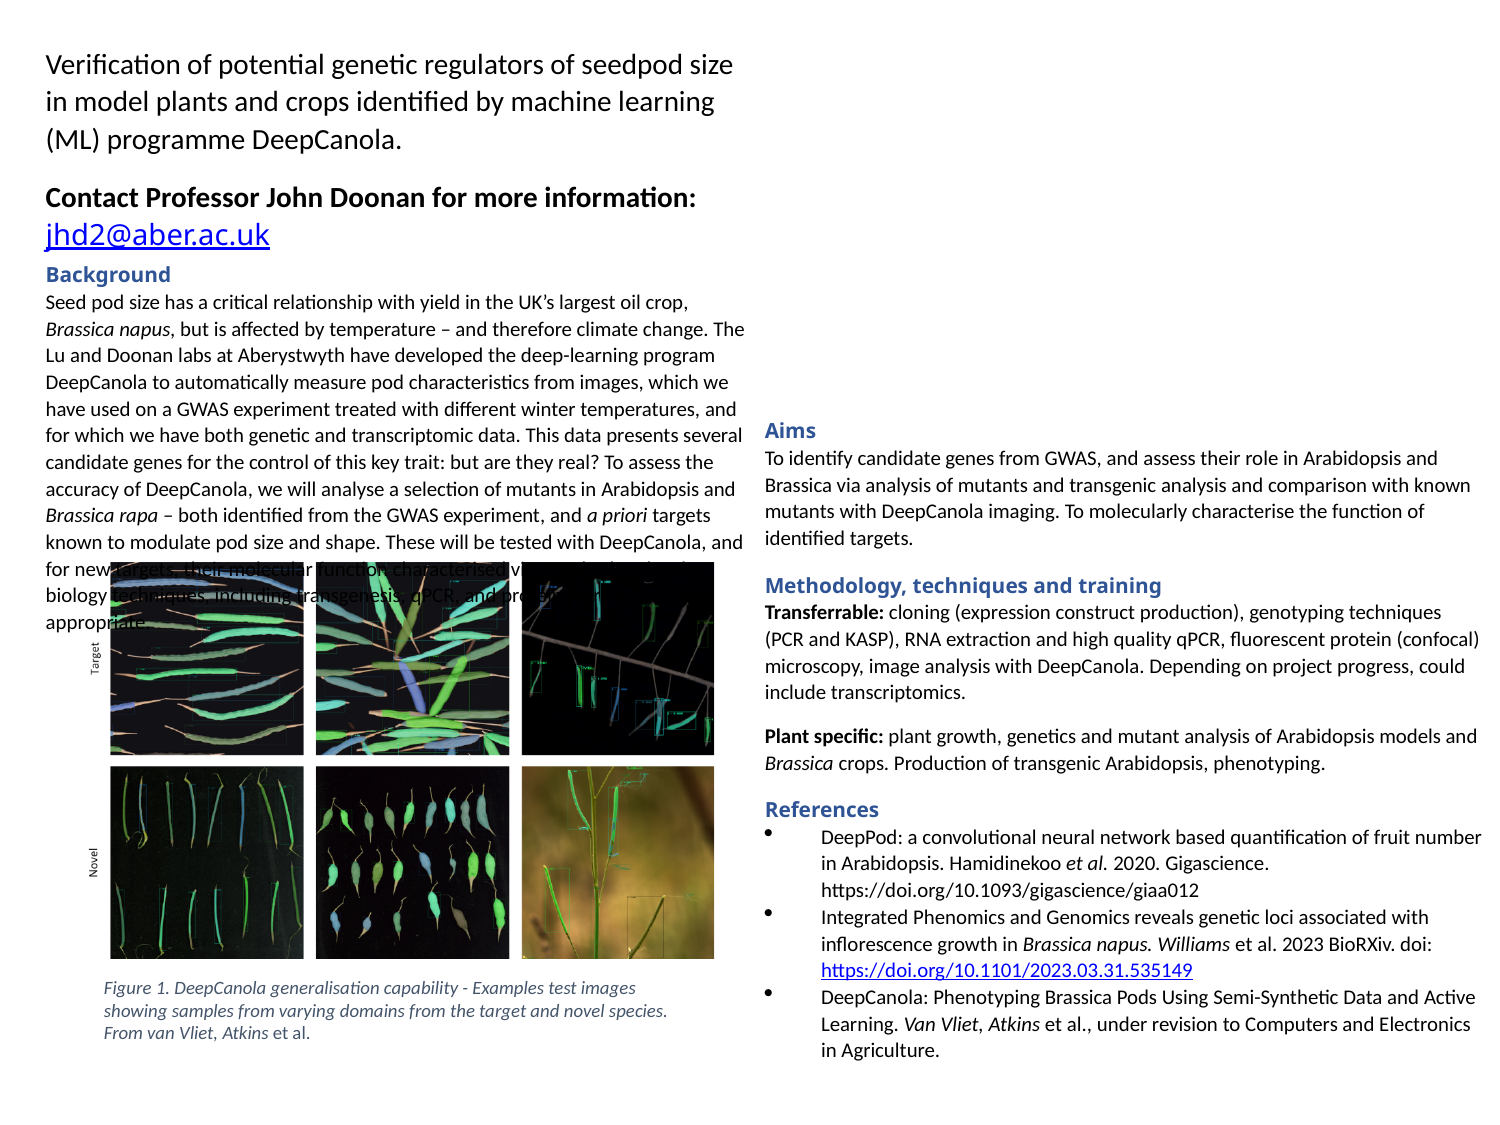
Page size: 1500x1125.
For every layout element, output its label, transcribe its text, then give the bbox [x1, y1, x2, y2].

text_box Verification of potential genetic regulators of seedpod size in model plants and crops identified by machine learning (ML) programme DeepCanola. Contact Professor John Doonan for more information: jhd2@aber.ac.uk Background Seed pod size has a critical relationship with yield in the UK’s largest oil crop, Brassica napus, but is affected by temperature – and therefore climate change. The Lu and Doonan labs at Aberystwyth have developed the deep-learning program DeepCanola to automatically measure pod characteristics from images, which we have used on a GWAS experiment treated with different winter temperatures, and for which we have both genetic and transcriptomic data. This data presents several candidate genes for the control of this key trait: but are they real? To assess the accuracy of DeepCanola, we will analyse a selection of mutants in Arabidopsis and Brassica rapa – both identified from the GWAS experiment, and a priori targets known to modulate pod size and shape. These will be tested with DeepCanola, and for new targets, their molecular function characterised via standard molecular biology techniques, including transgenesis, qPCR, and protein work where appropriate. [30, 35, 772, 772]
text_box Figure 1. DeepCanola generalisation capability - Examples test images showing samples from varying domains from the target and novel species. From van Vliet, Atkins et al. [103, 975, 699, 1044]
picture [88, 562, 715, 960]
text_box Aims To identify candidate genes from GWAS, and assess their role in Arabidopsis and Brassica via analysis of mutants and transgenic analysis and comparison with known mutants with DeepCanola imaging. To molecularly characterise the function of identified targets. Methodology, techniques and training Transferrable: cloning (expression construct production), genotyping techniques (PCR and KASP), RNA extraction and high quality qPCR, fluorescent protein (confocal) microscopy, image analysis with DeepCanola. Depending on project progress, could include transcriptomics. Plant specific: plant growth, genetics and mutant analysis of Arabidopsis models and Brassica crops. Production of transgenic Arabidopsis, phenotyping. References DeepPod: a convolutional neural network based quantification of fruit number in Arabidopsis. Hamidinekoo et al. 2020. Gigascience. https://doi.org/10.1093/gigascience/giaa012 Integrated Phenomics and Genomics reveals genetic loci associated with inflorescence growth in Brassica napus. Williams et al. 2023 BioRXiv. doi: https://doi.org/10.1101/2023.03.31.535149 DeepCanola: Phenotyping Brassica Pods Using Semi-Synthetic Data and Active Learning. Van Vliet, Atkins et al., under revision to Computers and Electronics in Agriculture. [749, 408, 1500, 1070]
